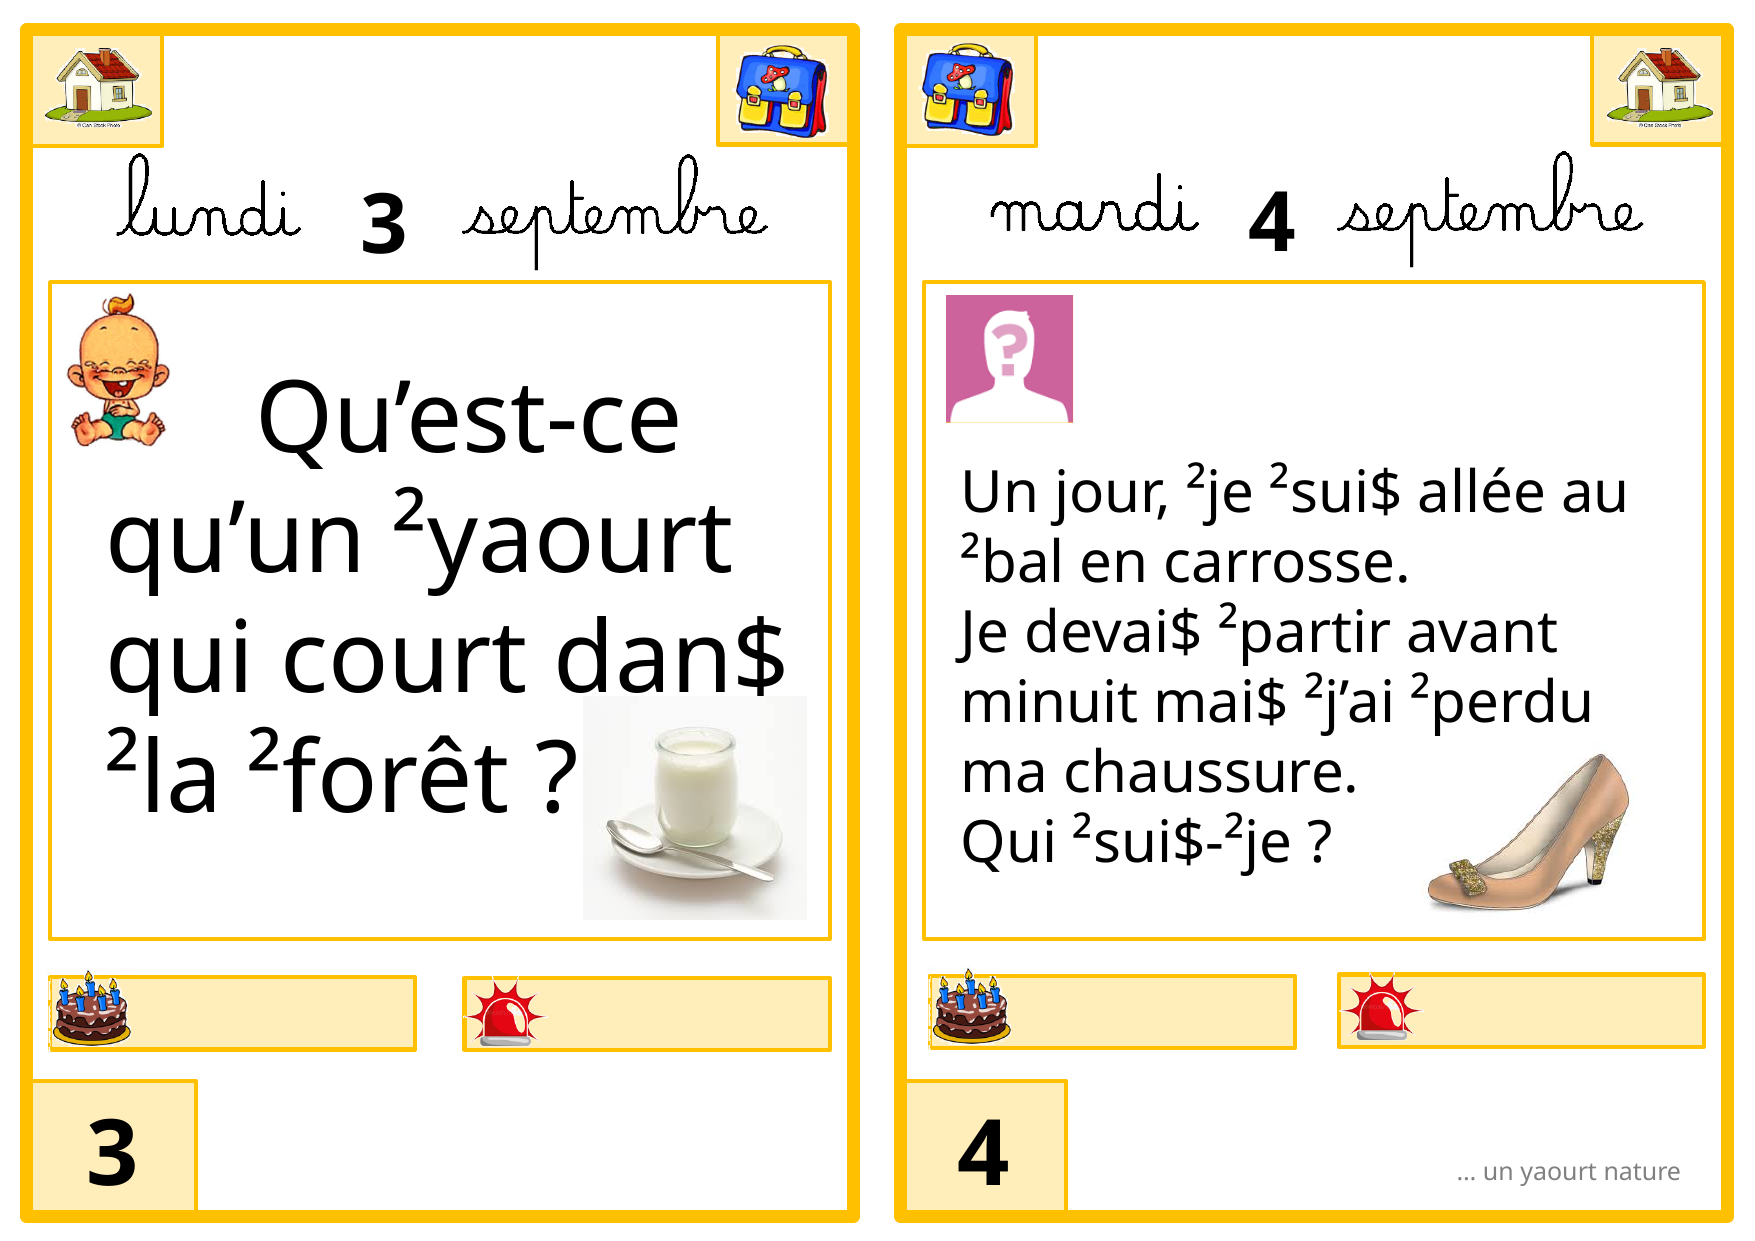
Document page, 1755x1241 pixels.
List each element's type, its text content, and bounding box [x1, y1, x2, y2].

picture [724, 45, 836, 145]
picture [1422, 742, 1647, 920]
picture [452, 953, 558, 1068]
picture [46, 968, 135, 1056]
picture [1328, 947, 1435, 1063]
picture [987, 160, 1209, 271]
text_box 4 [1214, 176, 1329, 260]
text_box [48, 280, 832, 941]
text_box [899, 27, 1730, 1219]
text_box Qu’est-ce qu’un ²yaourt qui court dan$ ²la ²forêt ? [90, 345, 813, 840]
picture [64, 292, 172, 448]
text_box [922, 280, 1706, 941]
picture [945, 294, 1074, 423]
text_box [24, 27, 855, 1219]
text_box [1018, 974, 1297, 1050]
text_box [563, 976, 832, 1052]
picture [459, 149, 771, 271]
picture [926, 966, 1014, 1055]
text_box … un yaourt nature [1434, 1148, 1704, 1193]
picture [1334, 146, 1647, 268]
text_box [139, 975, 417, 1052]
text_box 3 [318, 178, 449, 262]
text_box [1440, 972, 1706, 1049]
picture [45, 48, 309, 275]
text_box Un jour, ²je ²sui$ allée au ²bal en carrosse. Je devai$ ²partir avant minuit mai$ ²j’ai ²perdu ma chaussure. Qui ²sui$-²je ? [946, 446, 1699, 882]
picture [909, 43, 1021, 144]
picture [582, 696, 807, 920]
picture [1606, 48, 1713, 129]
